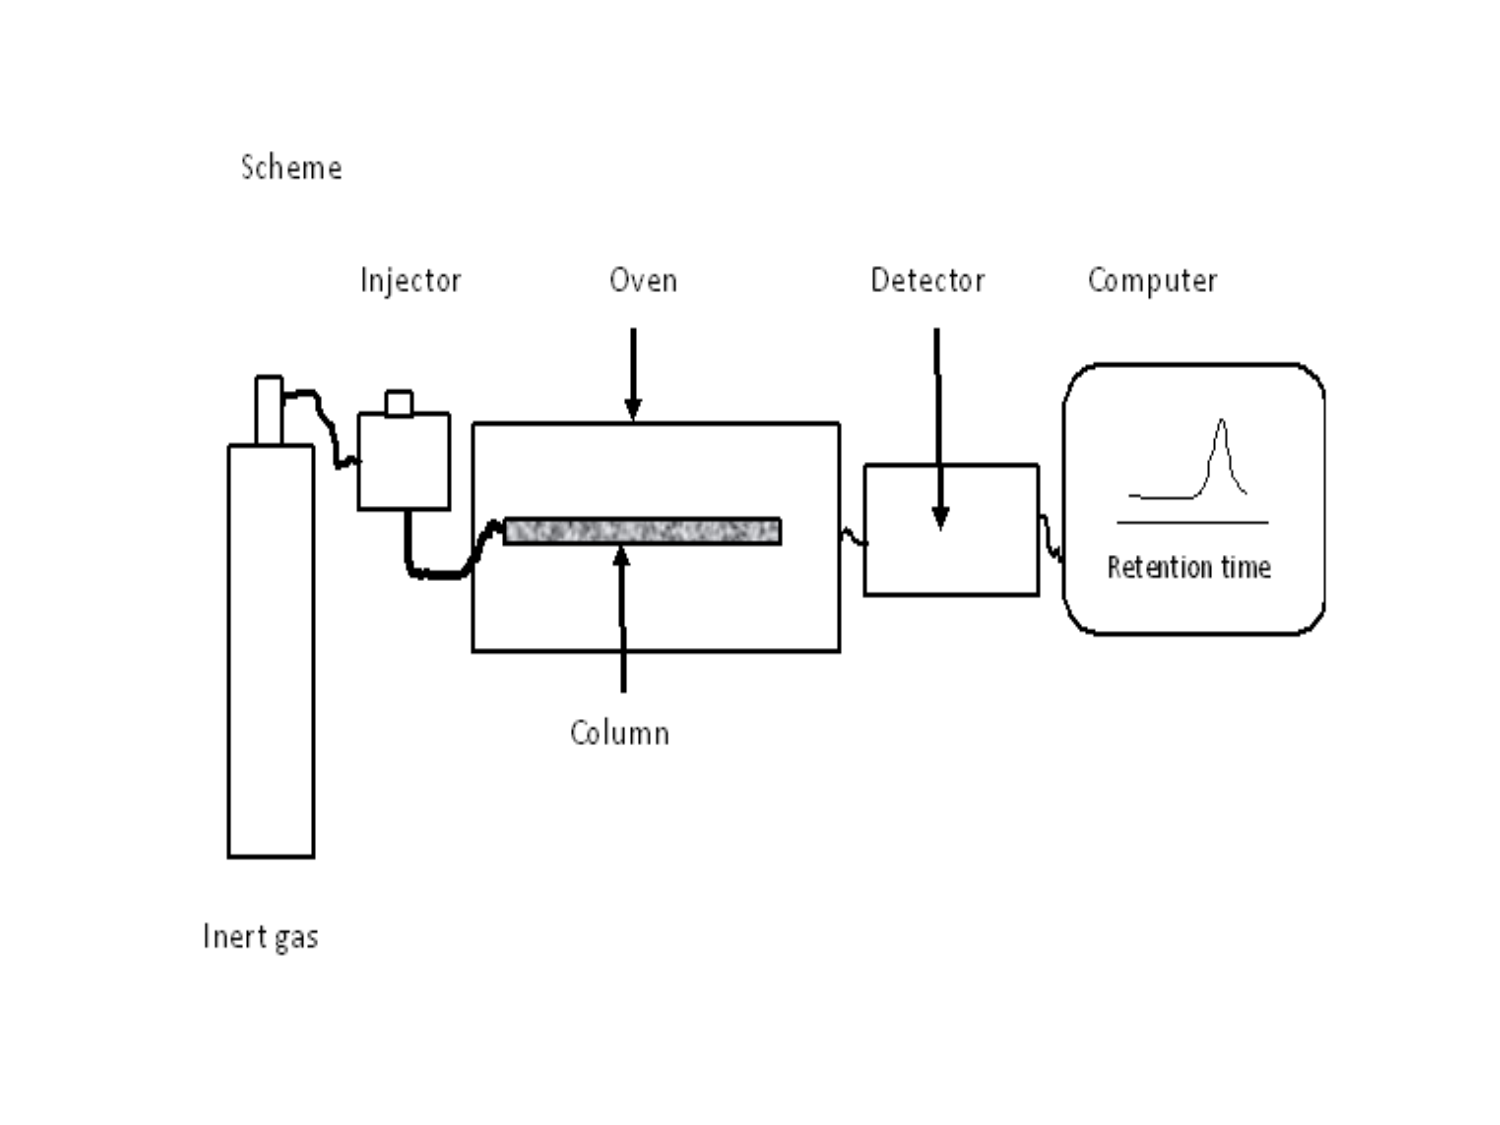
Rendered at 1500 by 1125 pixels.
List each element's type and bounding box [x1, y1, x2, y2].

list [116, 128, 1407, 985]
